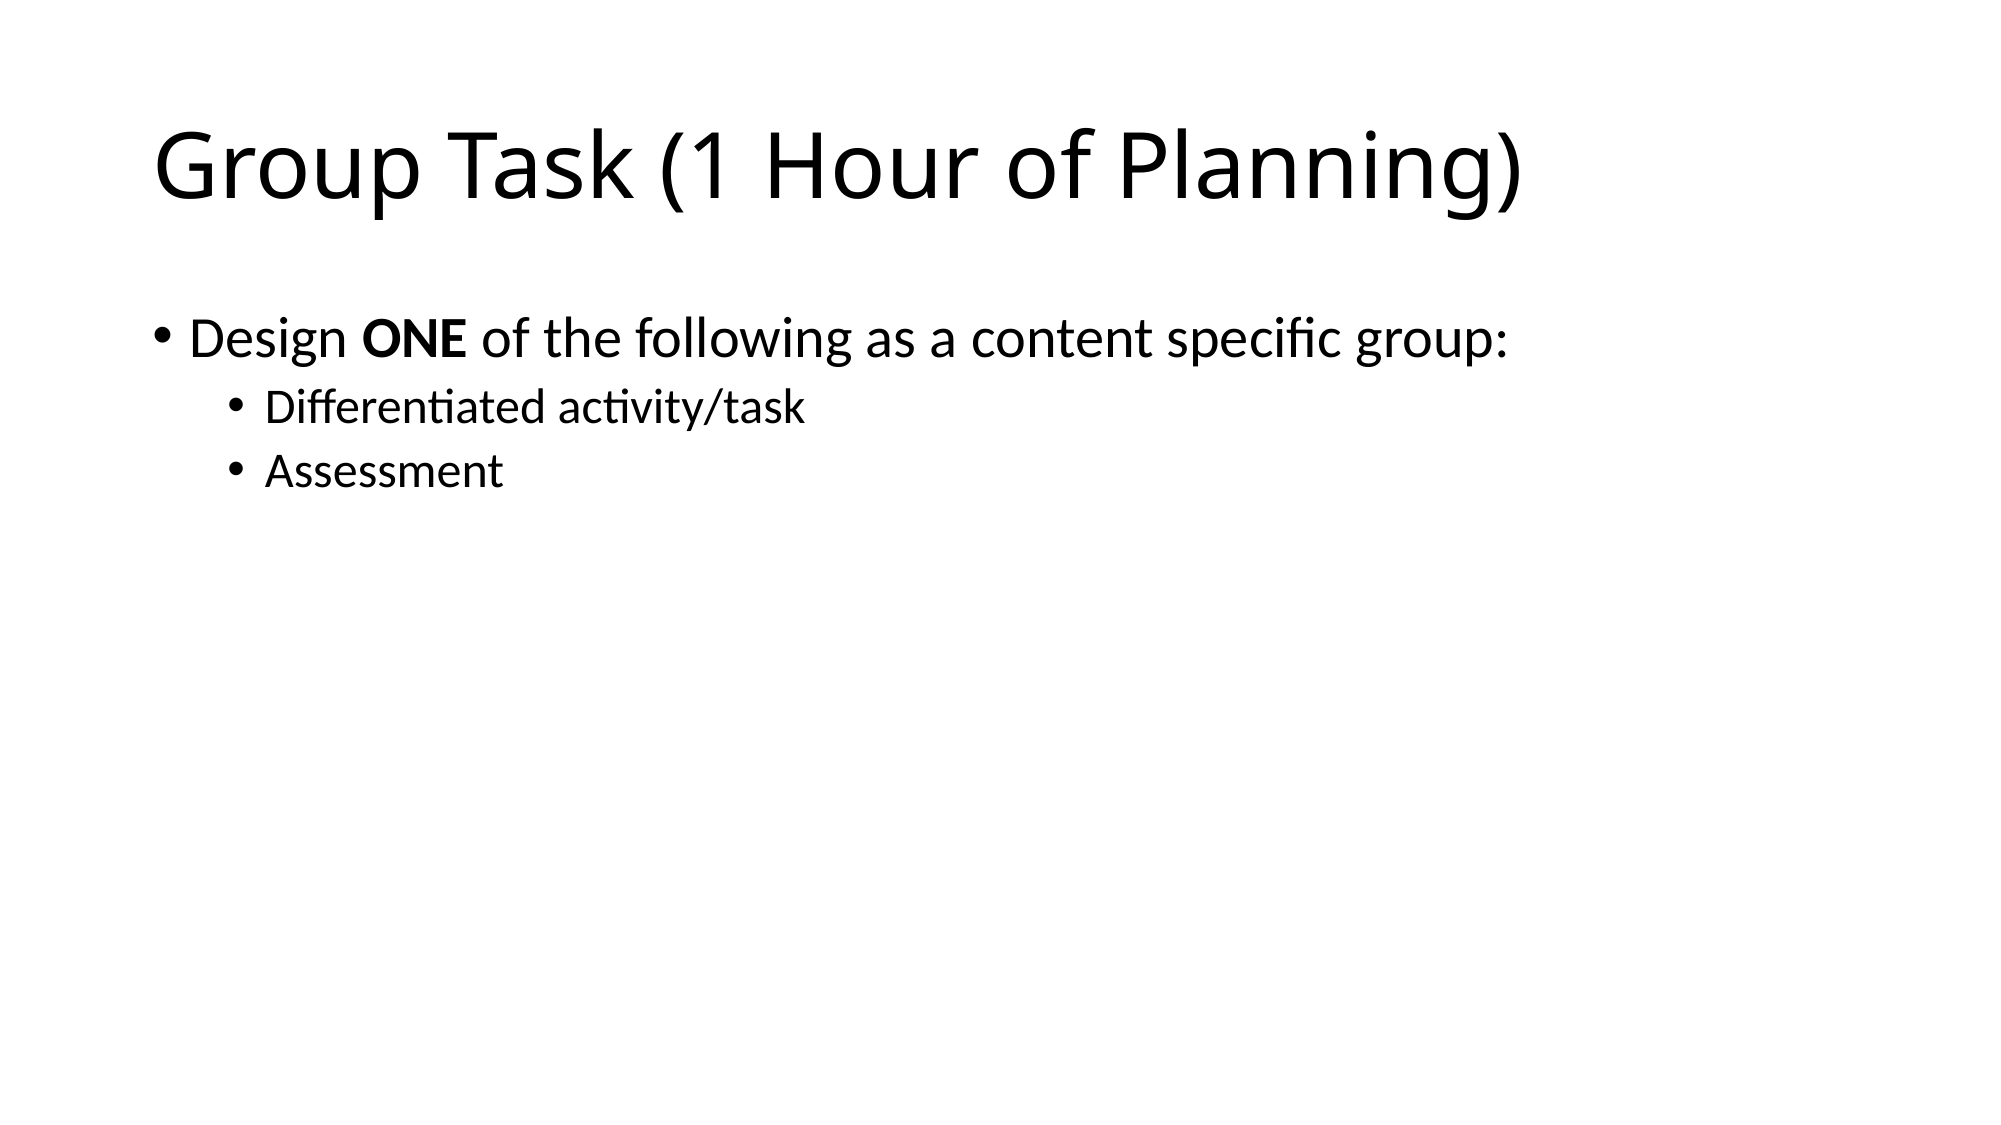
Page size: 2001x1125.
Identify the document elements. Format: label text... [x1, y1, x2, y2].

list Design ONE of the following as a content specific group: Differentiated activity/task Assessment [137, 299, 1863, 1014]
title Group Task (1 Hour of Planning) [137, 59, 1863, 278]
